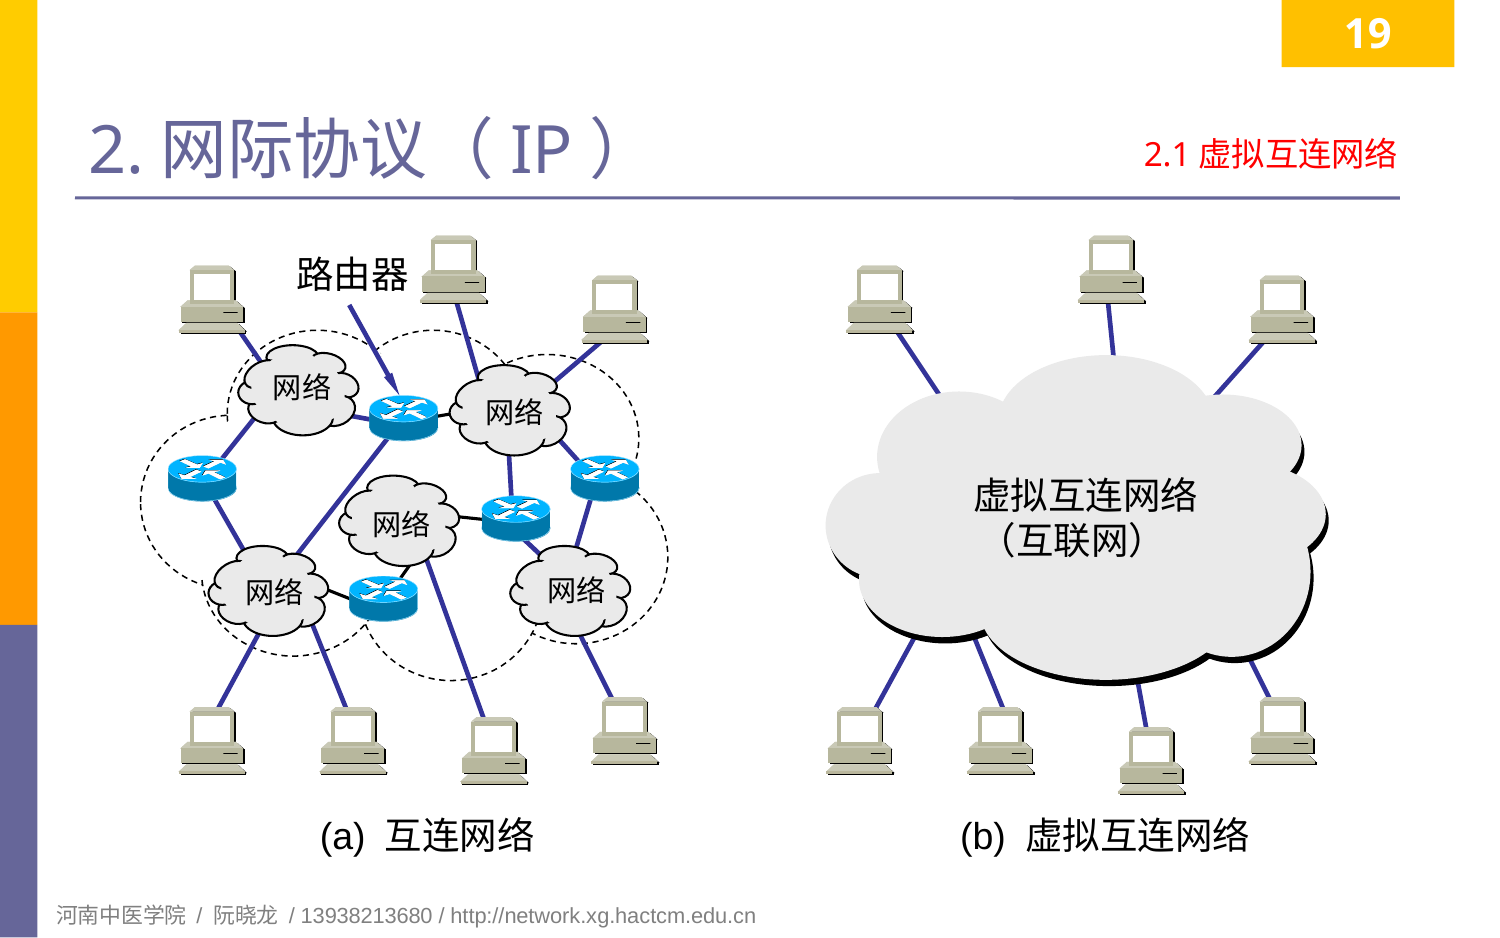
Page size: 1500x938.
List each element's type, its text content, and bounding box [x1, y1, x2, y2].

list 2.1虚拟互连网络 [939, 126, 1412, 186]
slide_number 19 [1281, 0, 1455, 68]
title 2.网际协议（IP） [75, 37, 1425, 194]
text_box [140, 234, 1330, 866]
